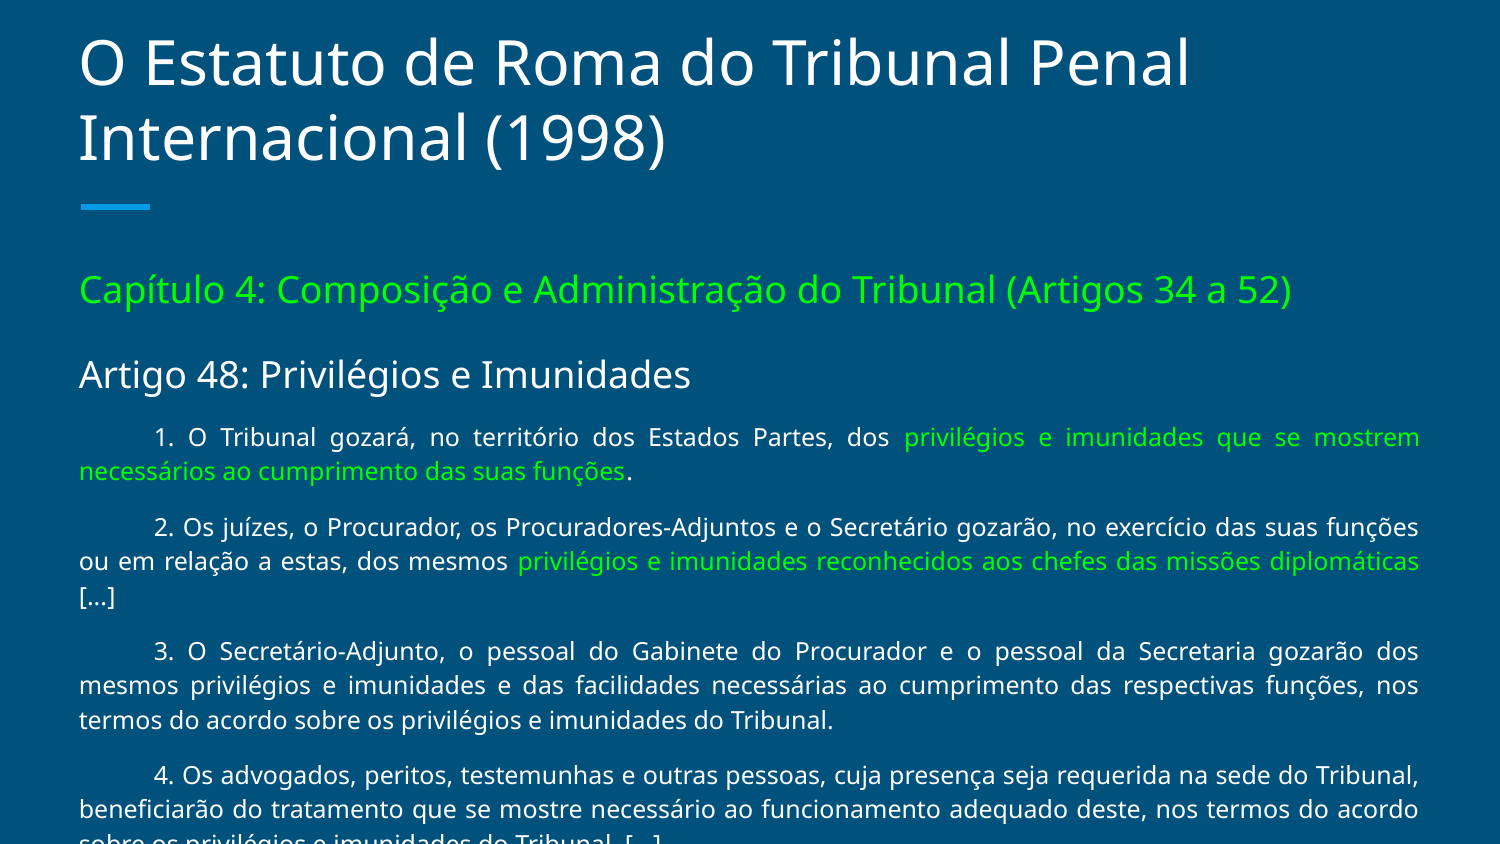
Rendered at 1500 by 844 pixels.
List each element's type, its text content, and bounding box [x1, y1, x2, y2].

title O Estatuto de Roma do Tribunal Penal Internacional (1998) [63, 75, 1437, 188]
list Capítulo 4: Composição e Administração do Tribunal (Artigos 34 a 52) Artigo 48: Privilégios e Imunidades 1. O Tribunal gozará, no território dos Estados Partes, dos privilégios e imunidades que se mostrem necessários ao cumprimento das suas funções. 2. Os juízes, o Procurador, os Procuradores-Adjuntos e o Secretário gozarão, no exercício das suas funções ou em relação a estas, dos mesmos privilégios e imunidades reconhecidos aos chefes das missões diplomáticas [...] 3. O Secretário-Adjunto, o pessoal do Gabinete do Procurador e o pessoal da Secretaria gozarão dos mesmos privilégios e imunidades e das facilidades necessárias ao cumprimento das respectivas funções, nos termos do acordo sobre os privilégios e imunidades do Tribunal. 4. Os advogados, peritos, testemunhas e outras pessoas, cuja presença seja requerida na sede do Tribunal, beneficiarão do tratamento que se mostre necessário ao funcionamento adequado deste, nos termos do acordo sobre os privilégios e imunidades do Tribunal. [...] [63, 244, 1437, 825]
